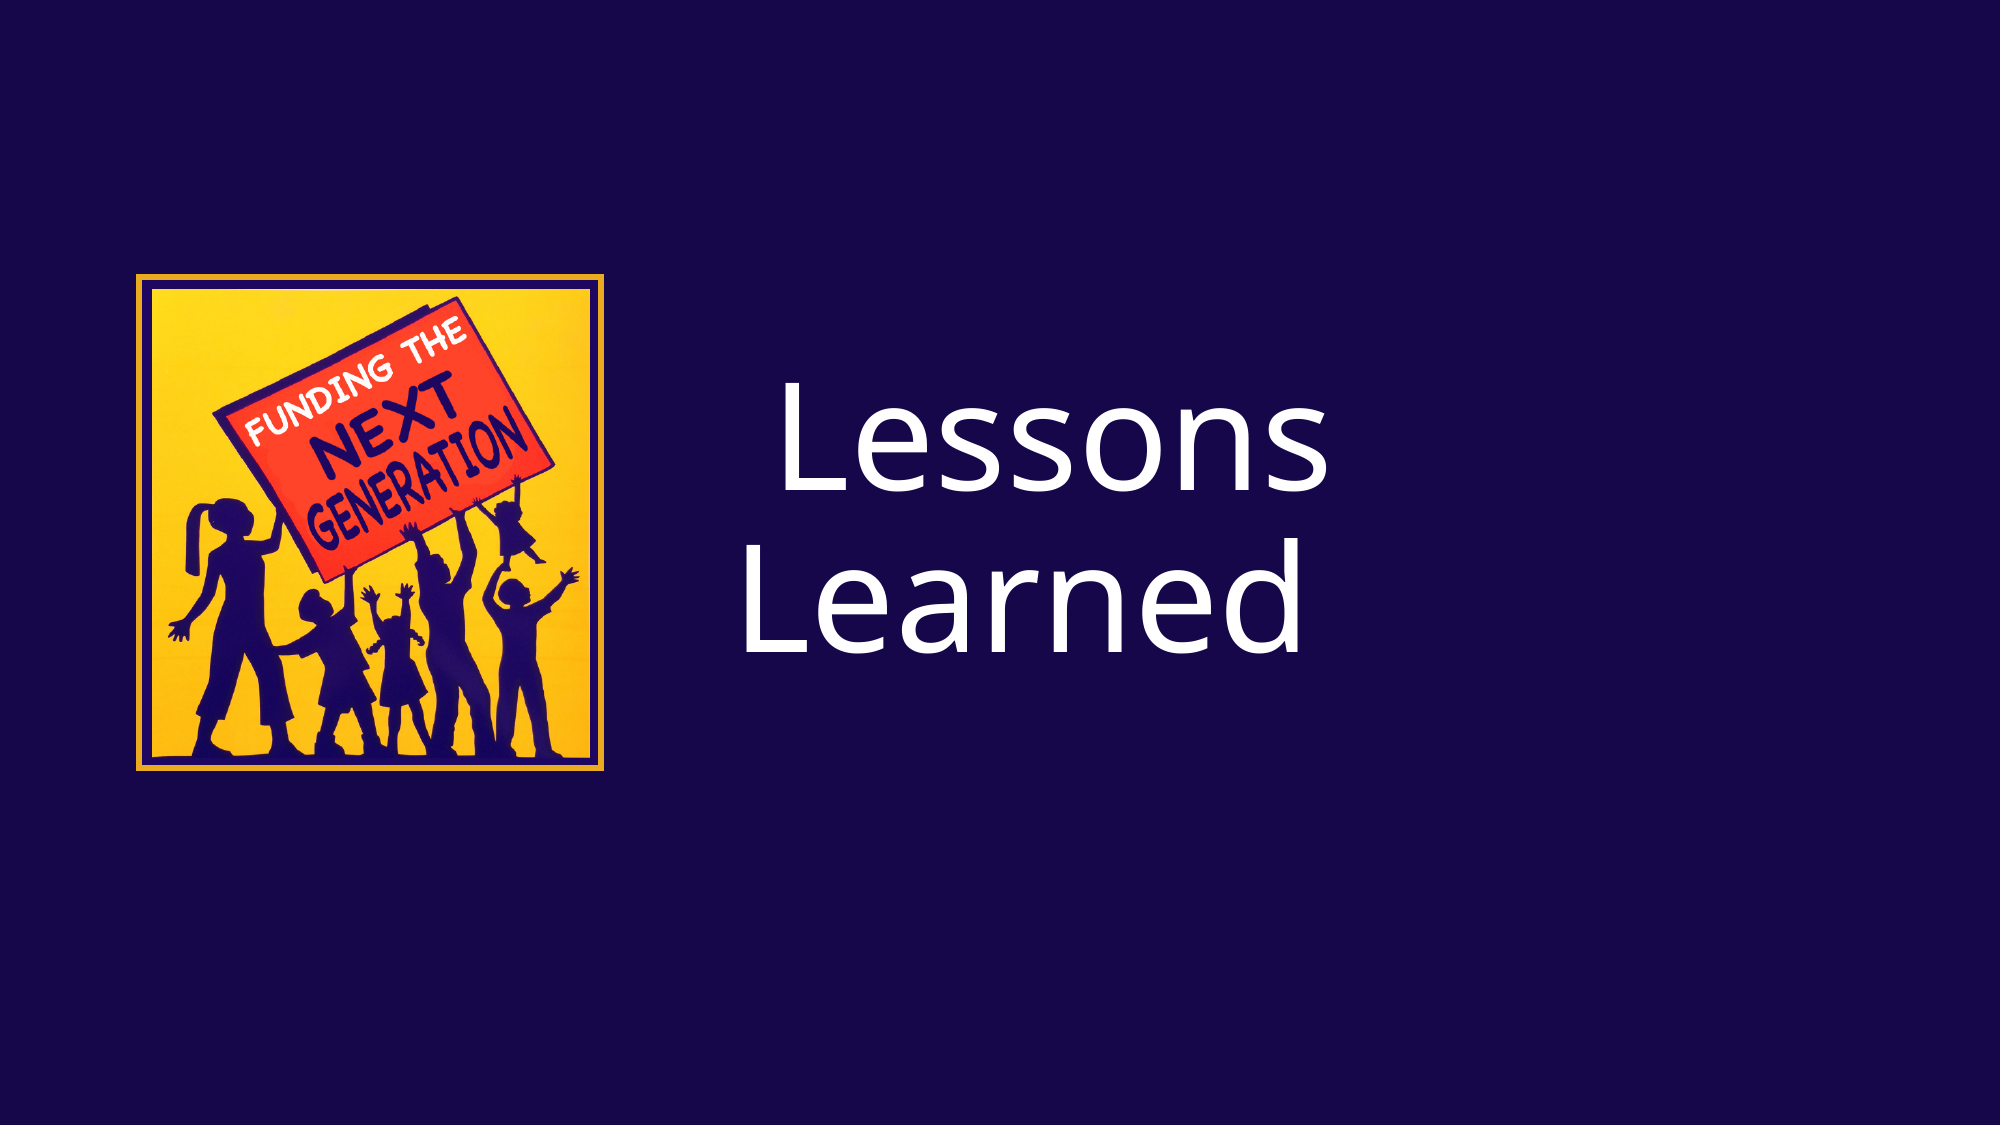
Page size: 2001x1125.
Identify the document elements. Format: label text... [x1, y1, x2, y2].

text_box [0, 0, 2000, 1125]
picture [142, 280, 598, 766]
title Lessons Learned [717, 425, 1881, 621]
